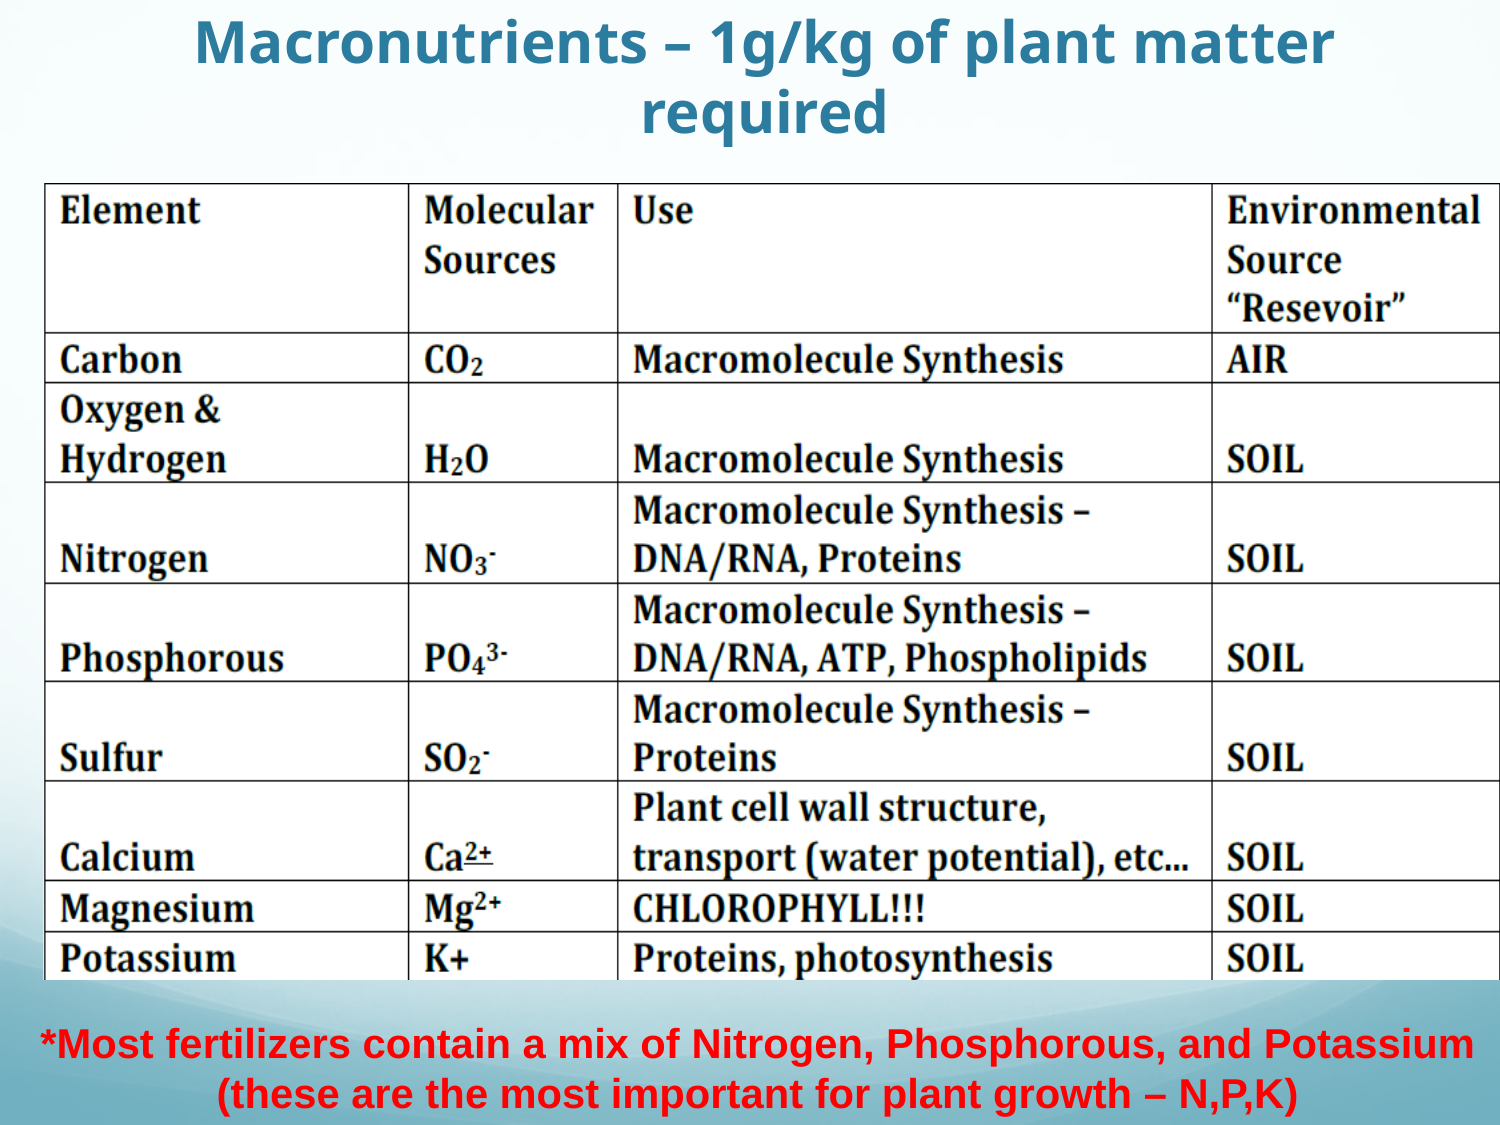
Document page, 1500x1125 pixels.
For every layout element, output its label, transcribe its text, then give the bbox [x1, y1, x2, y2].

title Macronutrients – 1g/kg of plant matter required [89, 0, 1441, 154]
text_box *Most fertilizers contain a mix of Nitrogen, Phosphorous, and Potassium (these are the most important for plant growth – N,P,K) [25, 1009, 1491, 1125]
picture [42, 183, 1500, 980]
